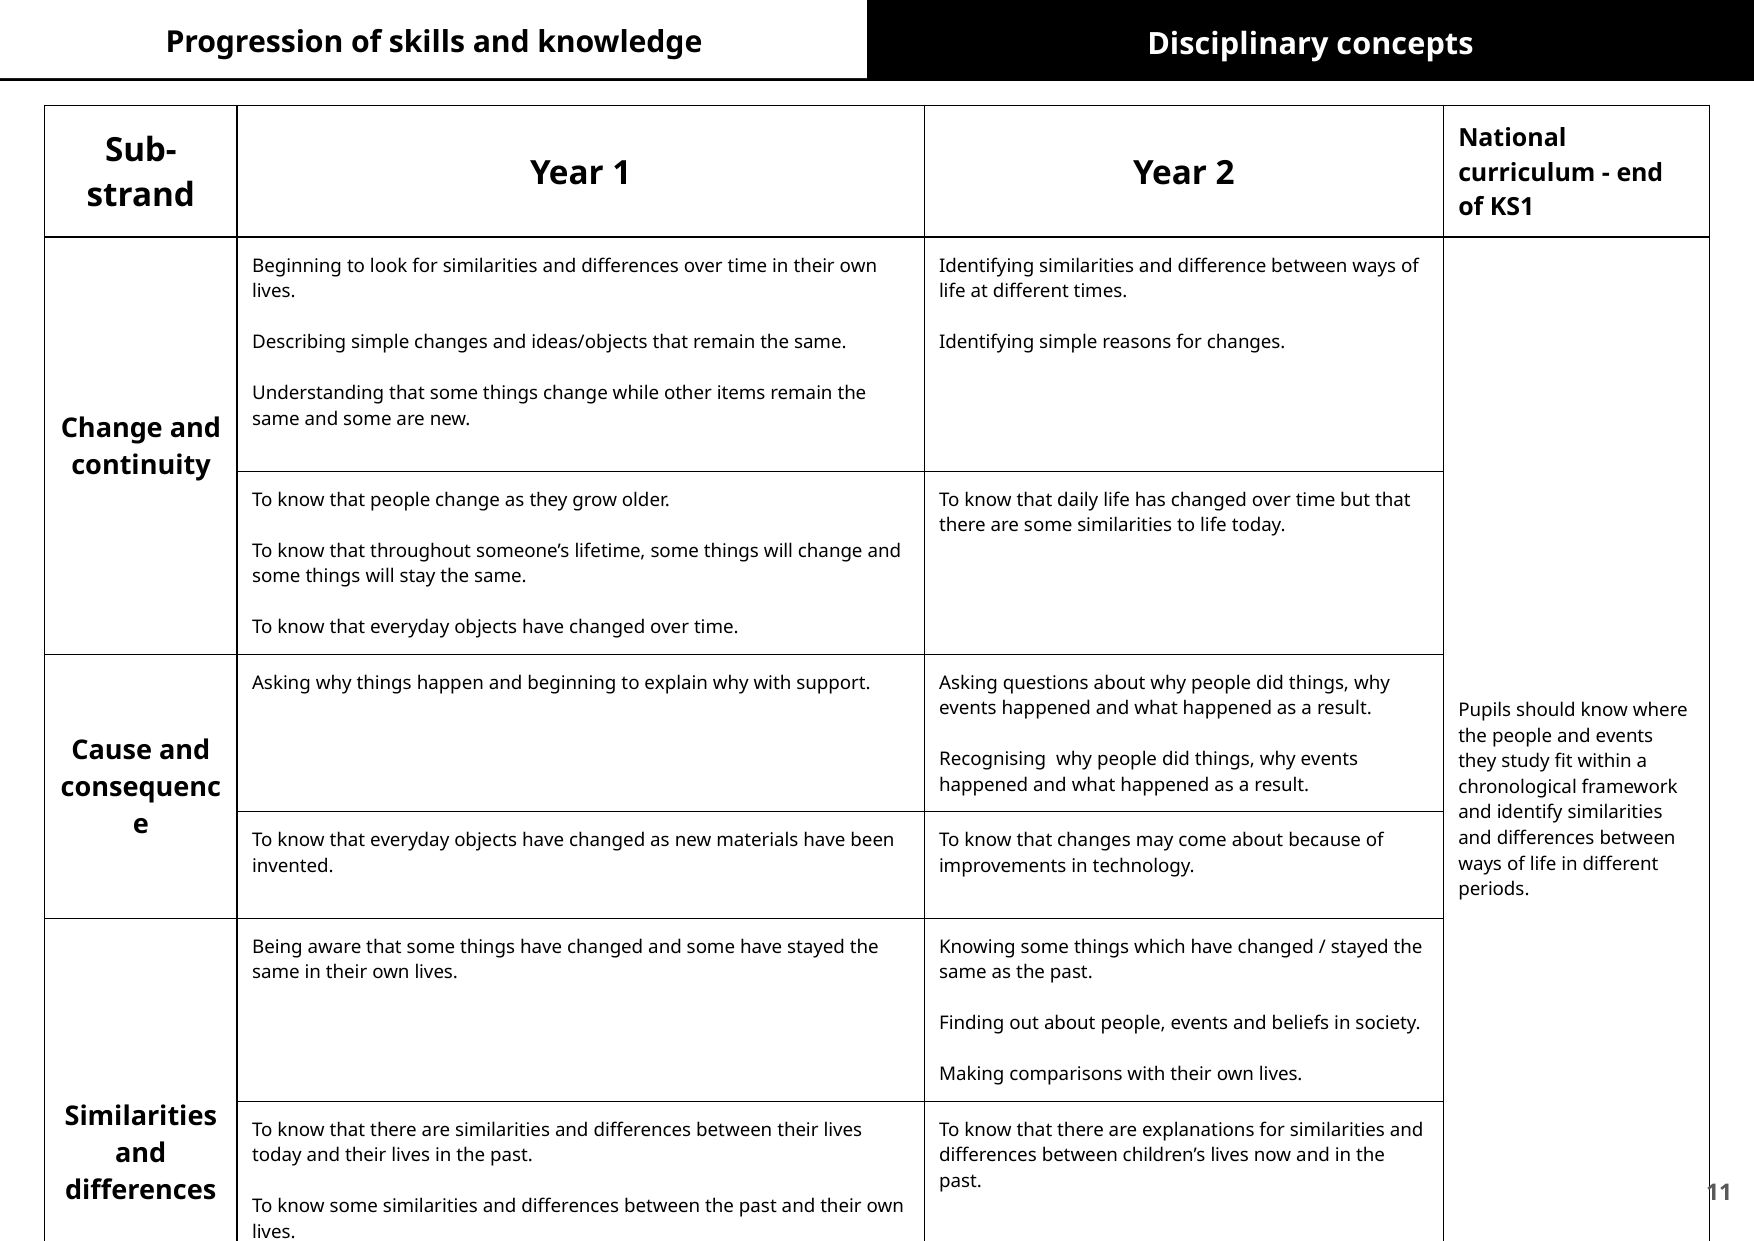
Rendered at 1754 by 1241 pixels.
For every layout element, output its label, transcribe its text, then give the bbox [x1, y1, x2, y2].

slide_number ‹#› [1644, 1159, 1750, 1241]
table_header Year 1 [238, 106, 924, 236]
table_cell Asking questions about why people did things, why events happened and what happened as a result. Recognising why people did things, why events happened and what happened as a result. [925, 655, 1443, 811]
table_cell Pupils should know where the people and events they study fit within a chronological framework and identify similarities and differences between ways of life in different periods. [1444, 238, 1709, 1241]
table_cell To know that everyday objects have changed as new materials have been invented. [238, 812, 924, 918]
table_cell To know that people change as they grow older. To know that throughout someone’s lifetime, some things will change and some things will stay the same. To know that everyday objects have changed over time. [238, 472, 924, 654]
table_cell Cause and consequence [45, 655, 236, 918]
table_cell Being aware that some things have changed and some have stayed the same in their own lives. [238, 919, 924, 1101]
table_header Year 2 [925, 106, 1443, 236]
table_cell To know that there are explanations for similarities and differences between children’s lives now and in the past. [925, 1102, 1443, 1241]
table_cell Knowing some things which have changed / stayed the same as the past. Finding out about people, events and beliefs in society. Making comparisons with their own lives. [925, 919, 1443, 1101]
table_cell To know that changes may come about because of improvements in technology. [925, 812, 1443, 918]
subtitle Progression of skills and knowledge [0, 0, 867, 79]
table_cell Asking why things happen and beginning to explain why with support. [238, 655, 924, 811]
table_cell Beginning to look for similarities and differences over time in their own lives. Describing simple changes and ideas/objects that remain the same. Understanding that some things change while other items remain the same and some are new. [238, 238, 924, 471]
table_cell Similarities and differences [45, 919, 236, 1241]
subtitle Disciplinary concepts [867, 0, 1754, 81]
table_cell Change and continuity [45, 238, 236, 654]
table_header National curriculum - end of KS1 [1444, 106, 1709, 236]
table_cell To know that there are similarities and differences between their lives today and their lives in the past. To know some similarities and differences between the past and their own lives. To know that people celebrate special events in different ways. To know that everyday objects have similarities and differences with those used for the same purpose in the past. [238, 1102, 924, 1241]
table_cell To know that daily life has changed over time but that there are some similarities to life today. [925, 472, 1443, 654]
table_cell Identifying similarities and difference between ways of life at different times. Identifying simple reasons for changes. [925, 238, 1443, 471]
table_header Sub-strand [45, 106, 236, 236]
